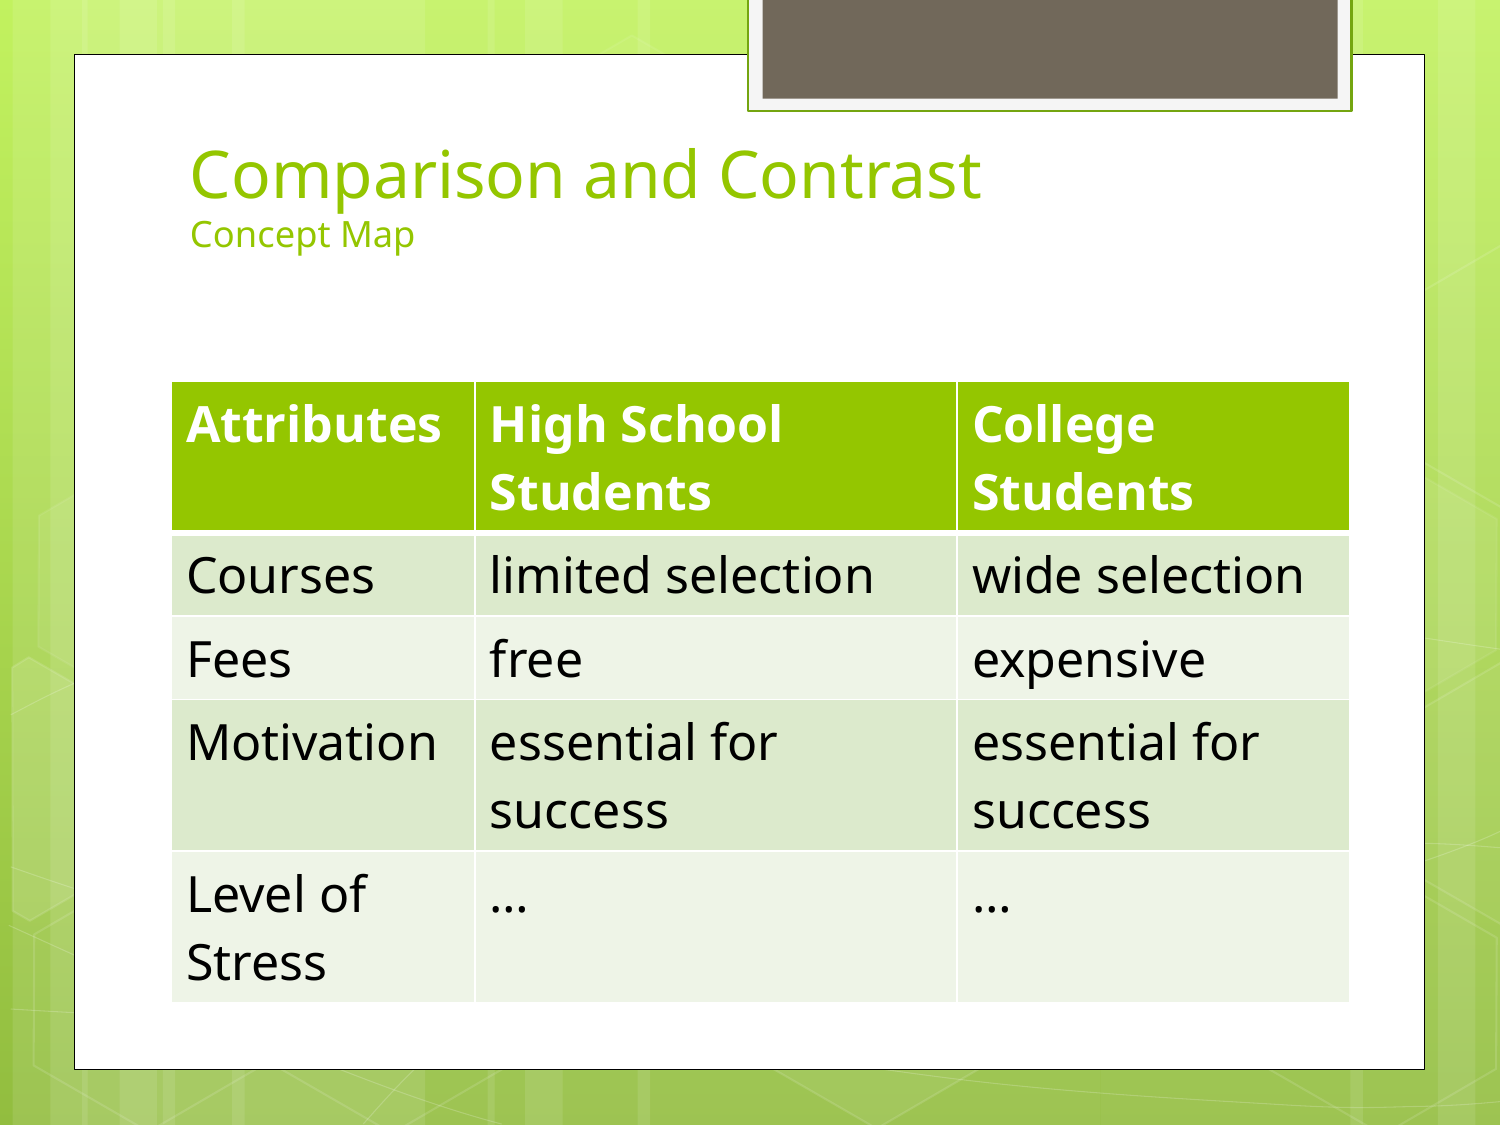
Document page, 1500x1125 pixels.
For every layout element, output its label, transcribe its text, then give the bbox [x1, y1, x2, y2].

table_cell wide selection [958, 536, 1349, 615]
table_header College Students [958, 382, 1349, 530]
table_cell essential for success [476, 700, 956, 850]
table_cell free [476, 617, 956, 699]
table_cell Level of Stress [172, 852, 474, 1002]
table_cell … [476, 852, 956, 1002]
table_cell Fees [172, 617, 474, 699]
table_header High School Students [476, 382, 956, 530]
title Comparison and Contrast Concept Map [174, 125, 1328, 263]
table_cell Motivation [172, 700, 474, 850]
table_cell Courses [172, 536, 474, 615]
table_cell … [958, 852, 1349, 1002]
table_header Attributes [172, 382, 474, 530]
table_cell essential for success [958, 700, 1349, 850]
table_cell expensive [958, 617, 1349, 699]
table_cell limited selection [476, 536, 956, 615]
